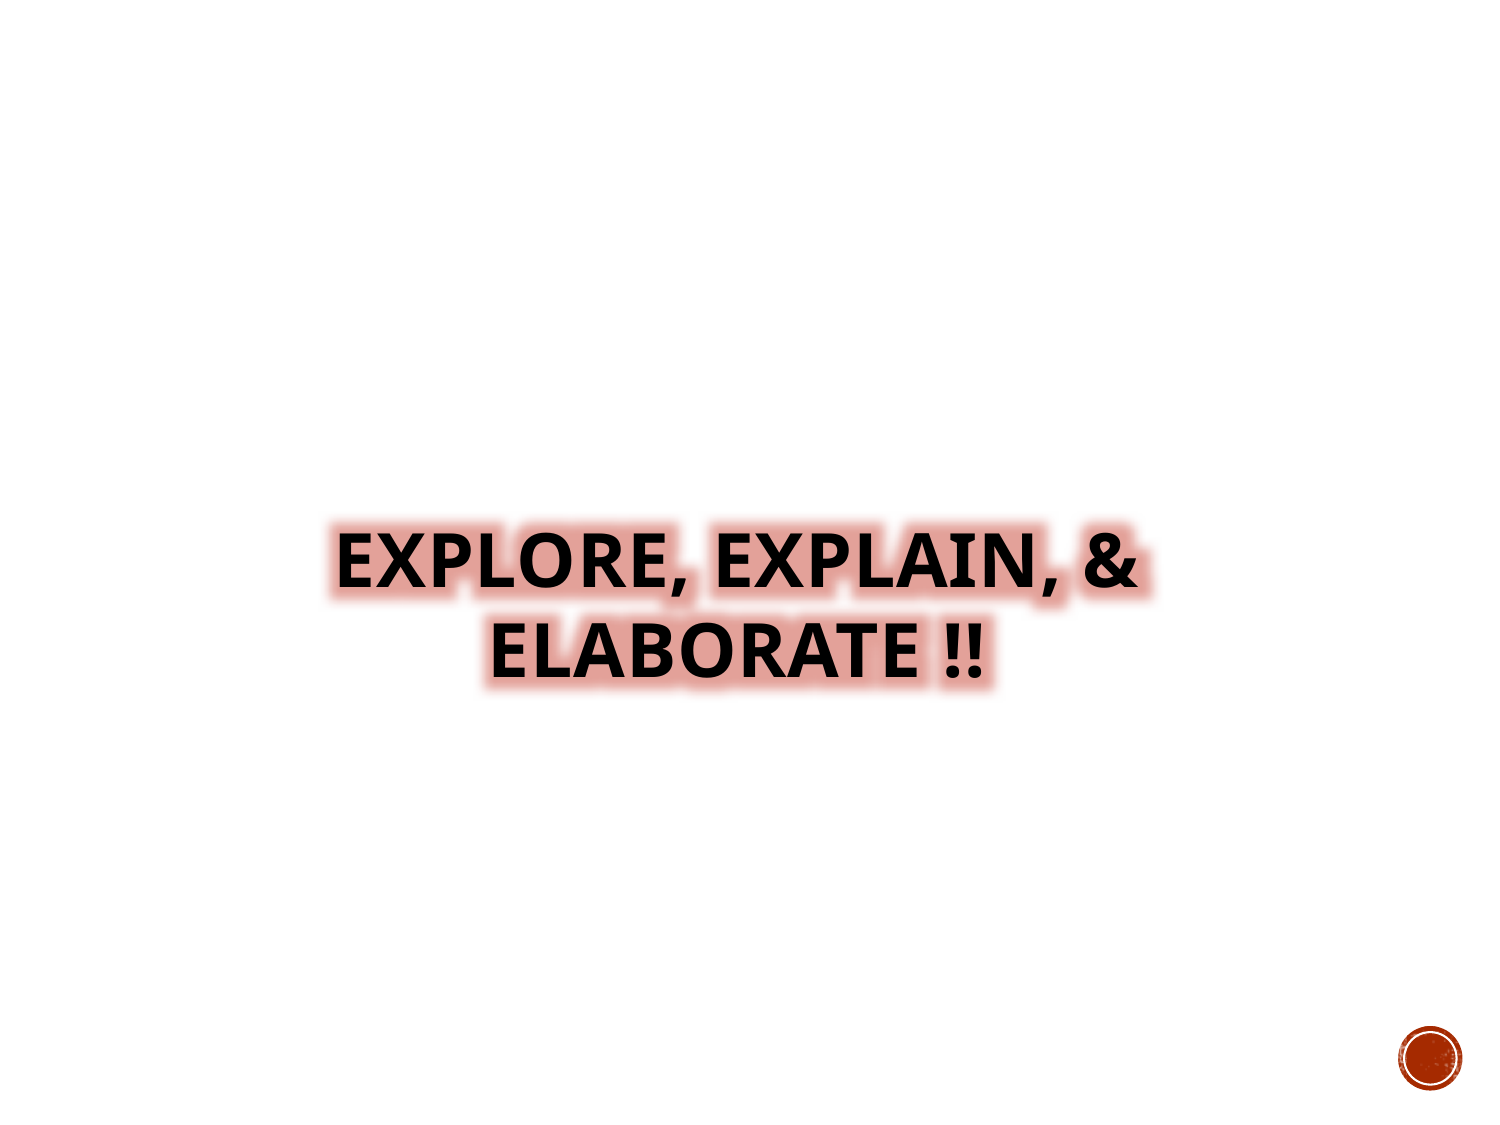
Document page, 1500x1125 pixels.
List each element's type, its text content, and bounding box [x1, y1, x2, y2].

text_box EXPLORE, EXPLAIN, & ELABORATE !! [99, 505, 1375, 701]
